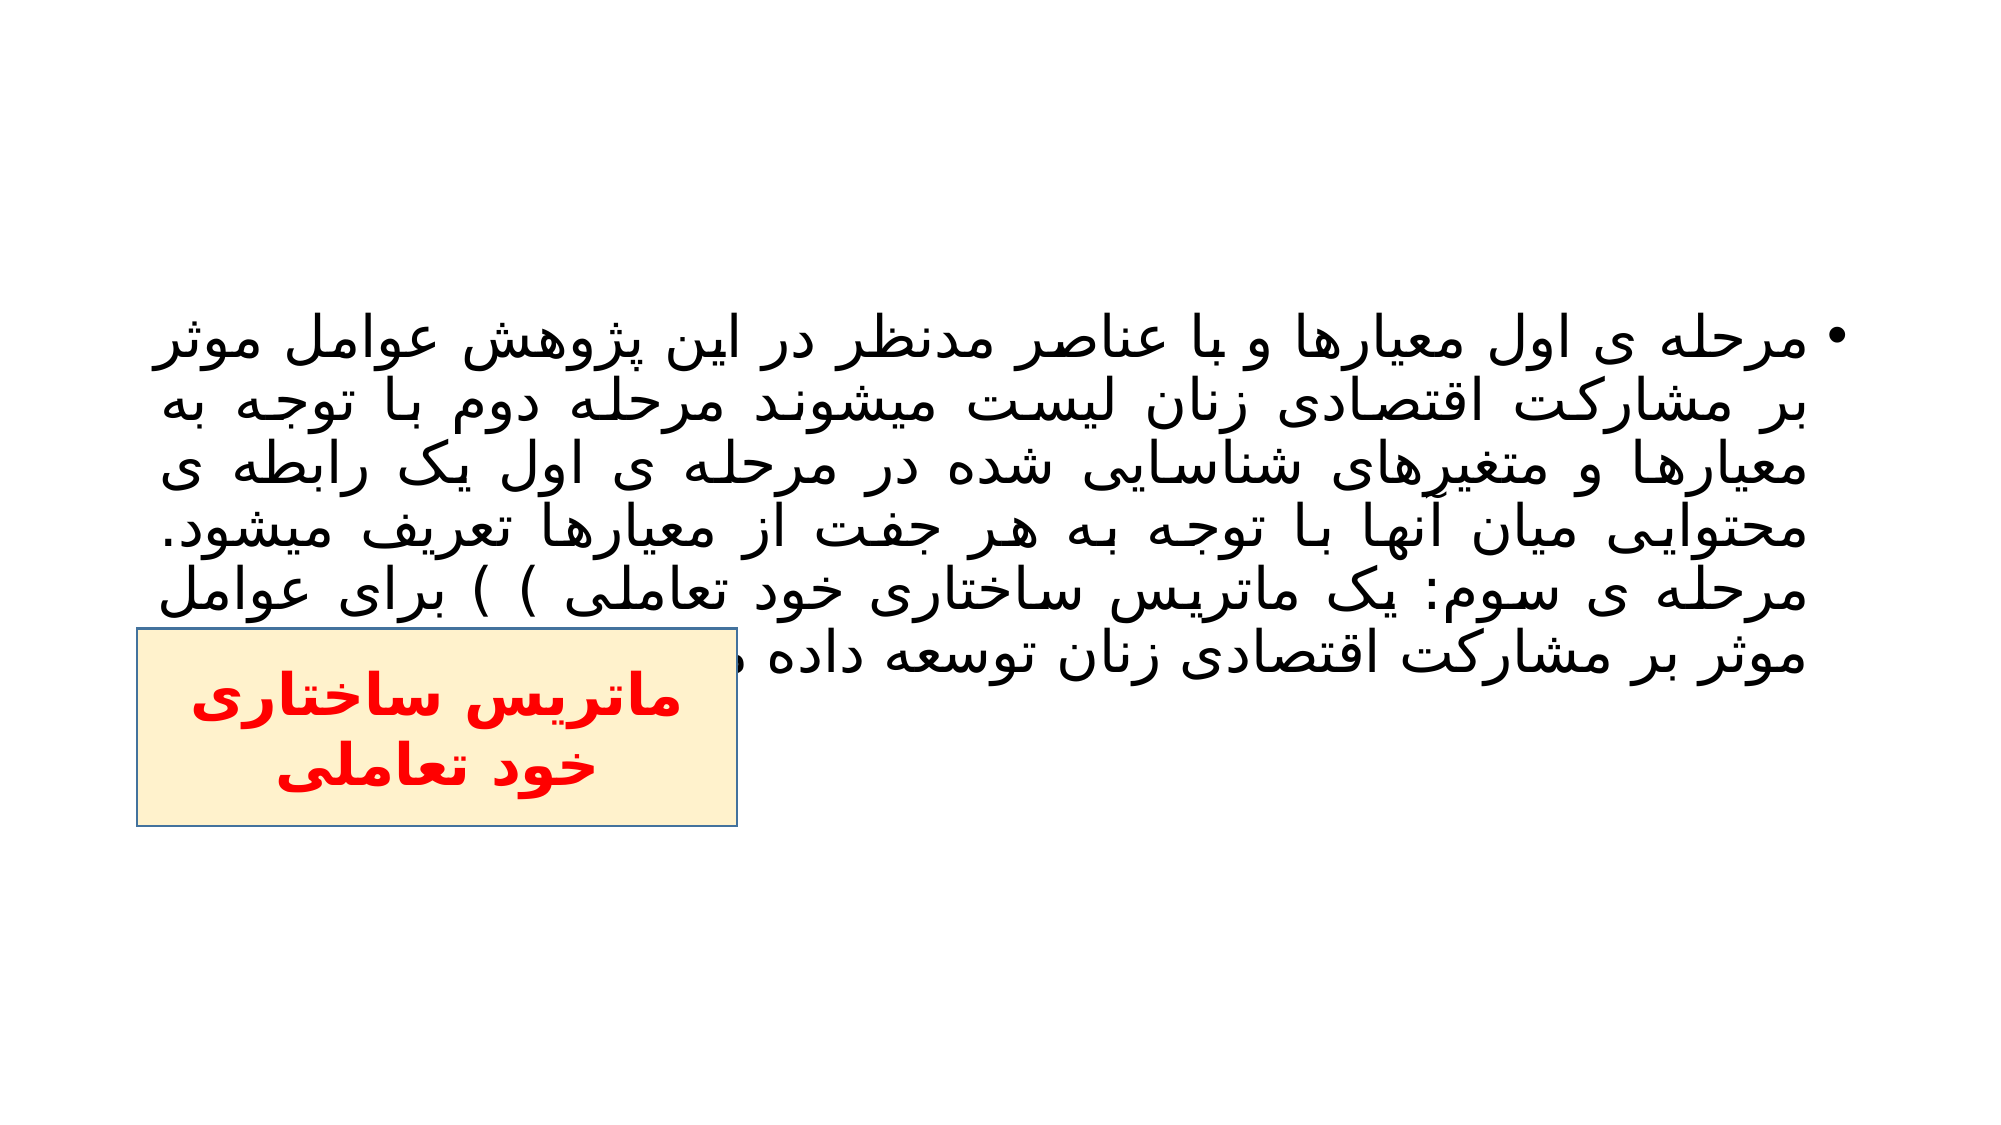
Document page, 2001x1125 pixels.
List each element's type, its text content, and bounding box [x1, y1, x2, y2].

list مرحله ی اول معیارها و با عناصر مدنظر در این پژوهش عوامل موثر بر مشارکت اقتصادی زنان لیست میشوند مرحله دوم با توجه به معیارها و متغیرهای شناسایی شده در مرحله ی اول یک رابطه ی محتوایی میان آنها با توجه به هر جفت از معیارها تعریف میشود. مرحله ی سوم: یک ماتریس ساختاری خود تعاملی ) ) برای عوامل موثر بر مشارکت اقتصادی زنان توسعه داده میشود [137, 299, 1863, 1014]
text_box ماتریس ساختاری خود تعاملی [136, 627, 738, 827]
